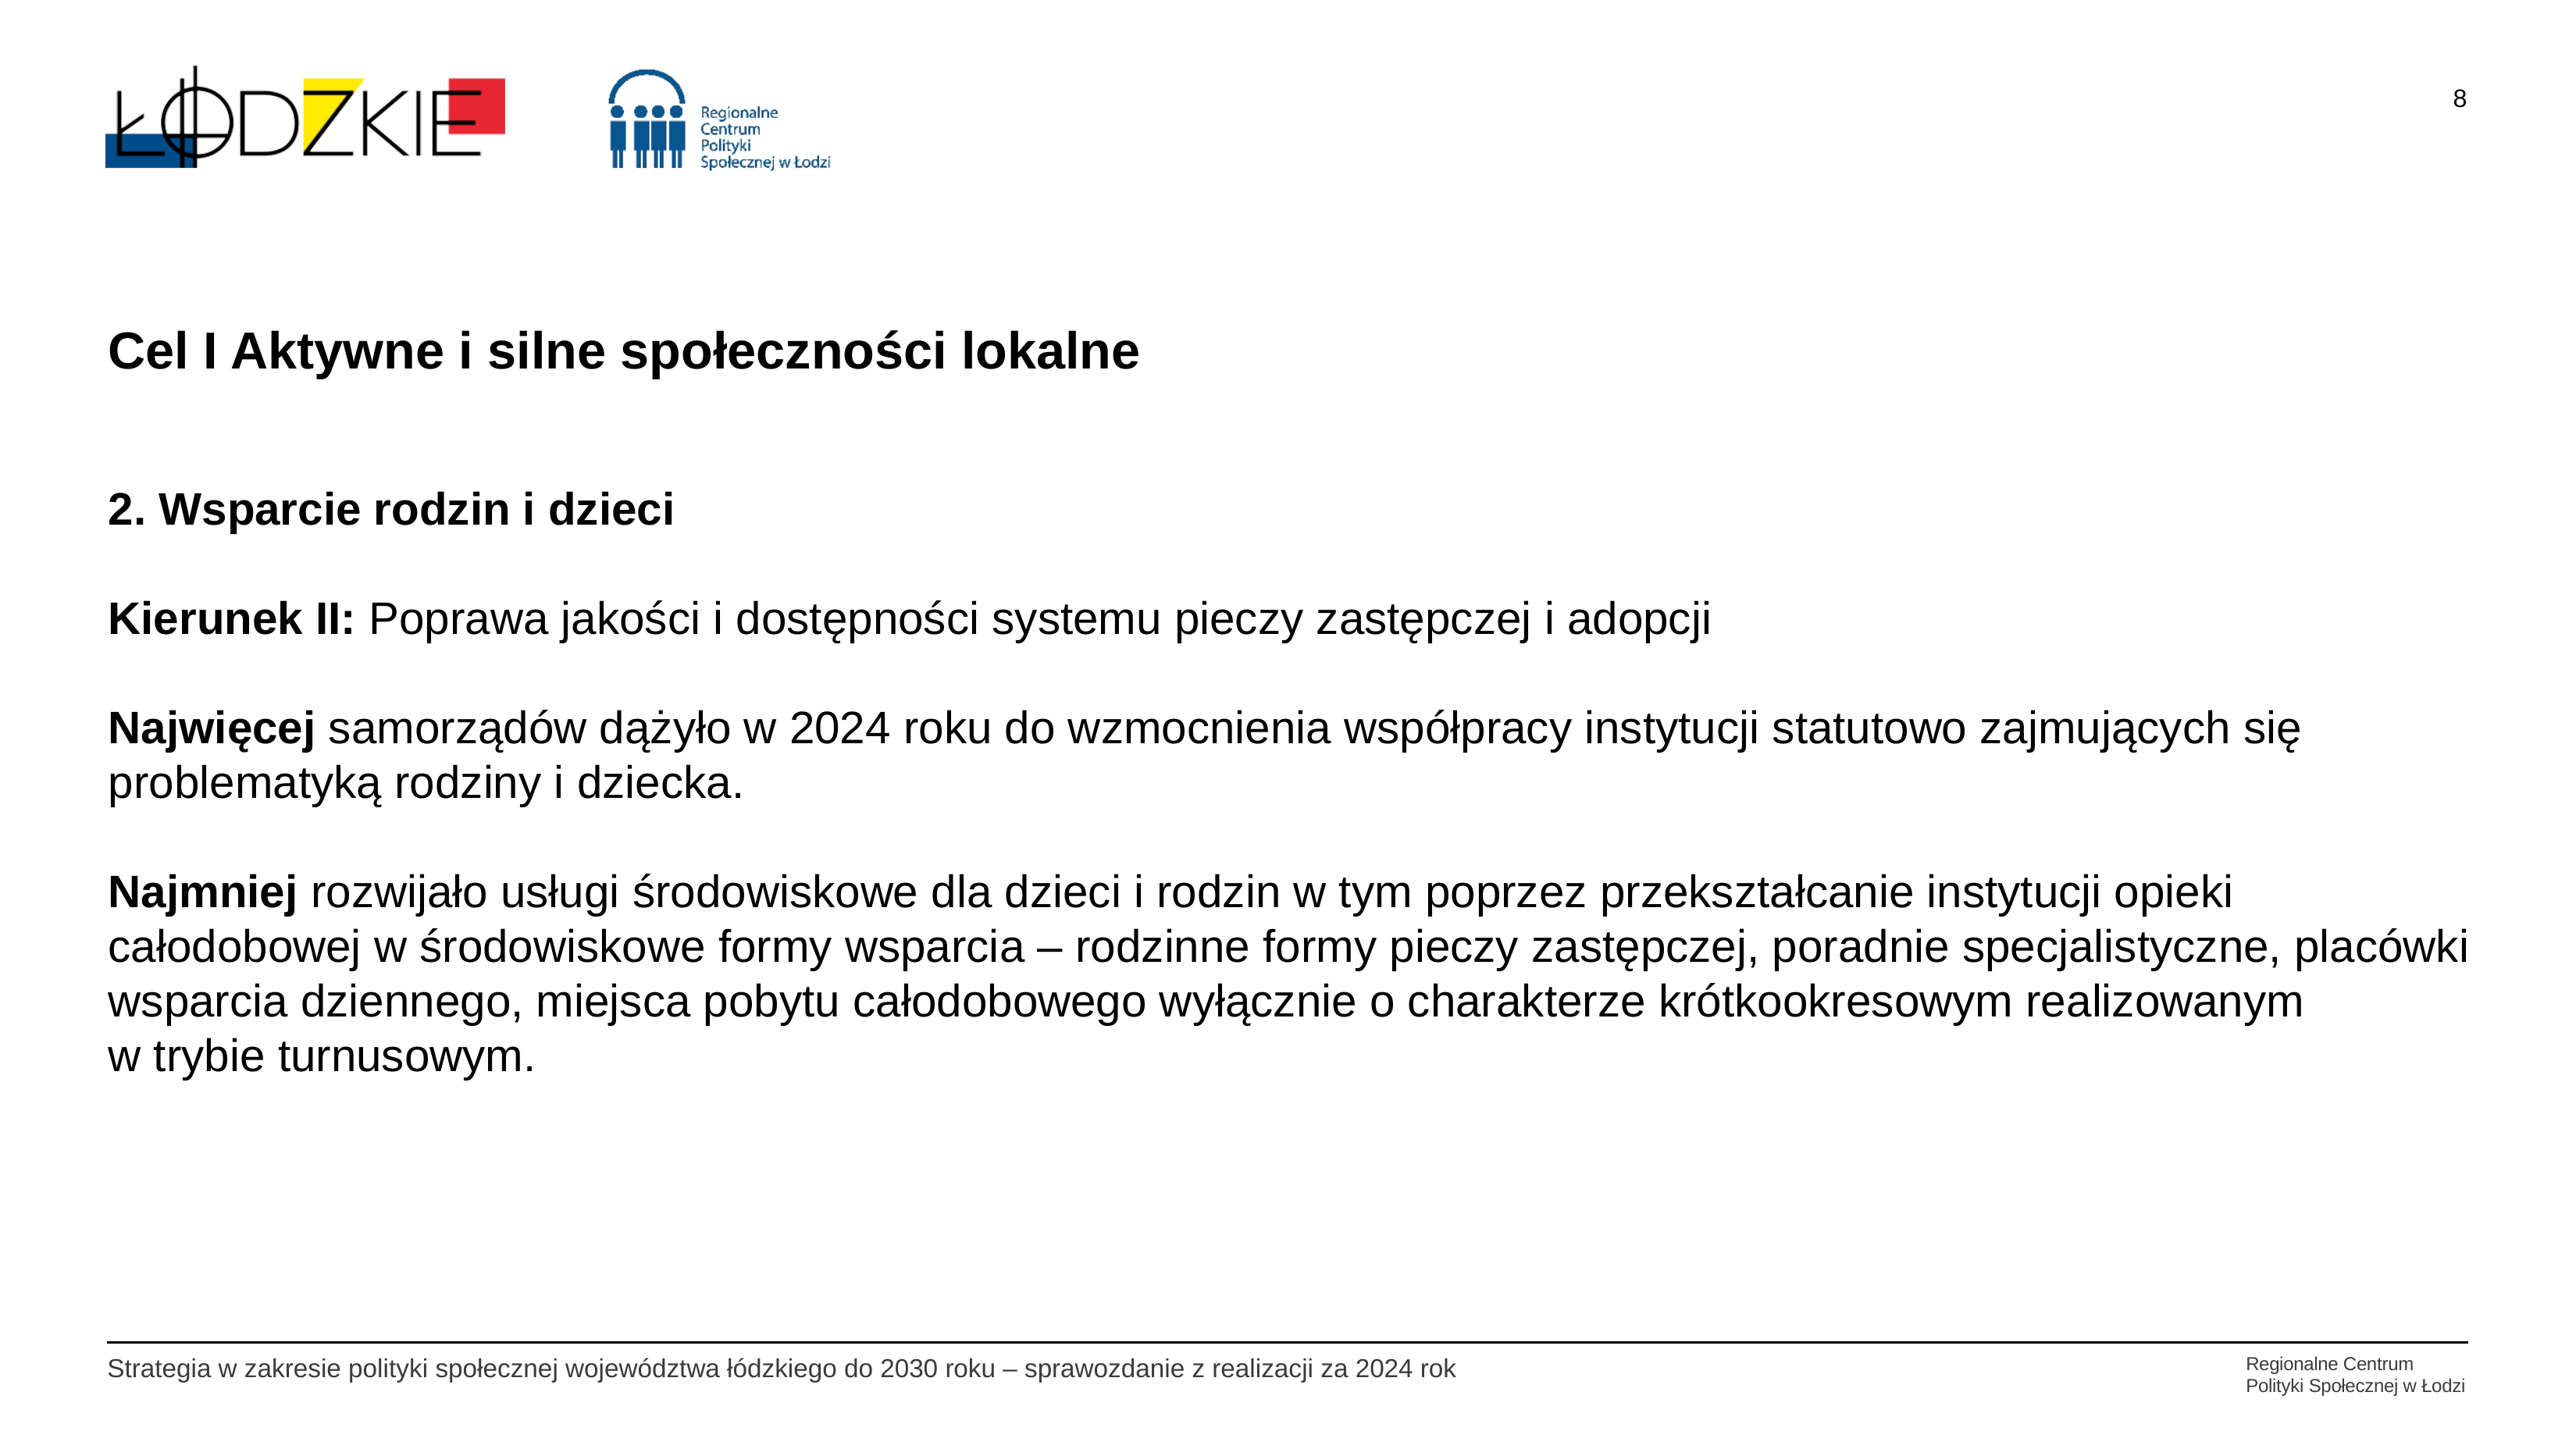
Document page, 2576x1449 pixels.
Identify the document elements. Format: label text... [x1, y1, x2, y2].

slide_number Strategia w zakresie polityki społecznej województwa łódzkiego do 2030 roku – sprawozdanie z realizacji za 2024 rok [105, 1348, 1805, 1449]
title Cel I Aktywne i silne społeczności lokalne 2. Wsparcie rodzin i dzieci Kierunek II: Poprawa jakości i dostępności systemu pieczy zastępczej i adopcji Najwięcej samorządów dążyło w 2024 roku do wzmocnienia współpracy instytucji statutowo zajmujących się problematyką rodziny i dziecka. Najmniej rozwijało usługi środowiskowe dla dzieci i rodzin w tym poprzez przekształcanie instytucji opieki całodobowej w środowiskowe formy wsparcia – rodzinne formy pieczy zastępczej, poradnie specjalistyczne, placówki wsparcia dziennego, miejsca pobytu całodobowego wyłącznie o charakterze krótkookresowym realizowanym w trybie turnusowym. [108, 316, 2477, 1449]
picture [105, 55, 832, 190]
footer Regionalne Centrum Polityki Społecznej w Łodzi [2244, 1348, 2470, 1449]
text_box 8 [2451, 80, 2477, 112]
